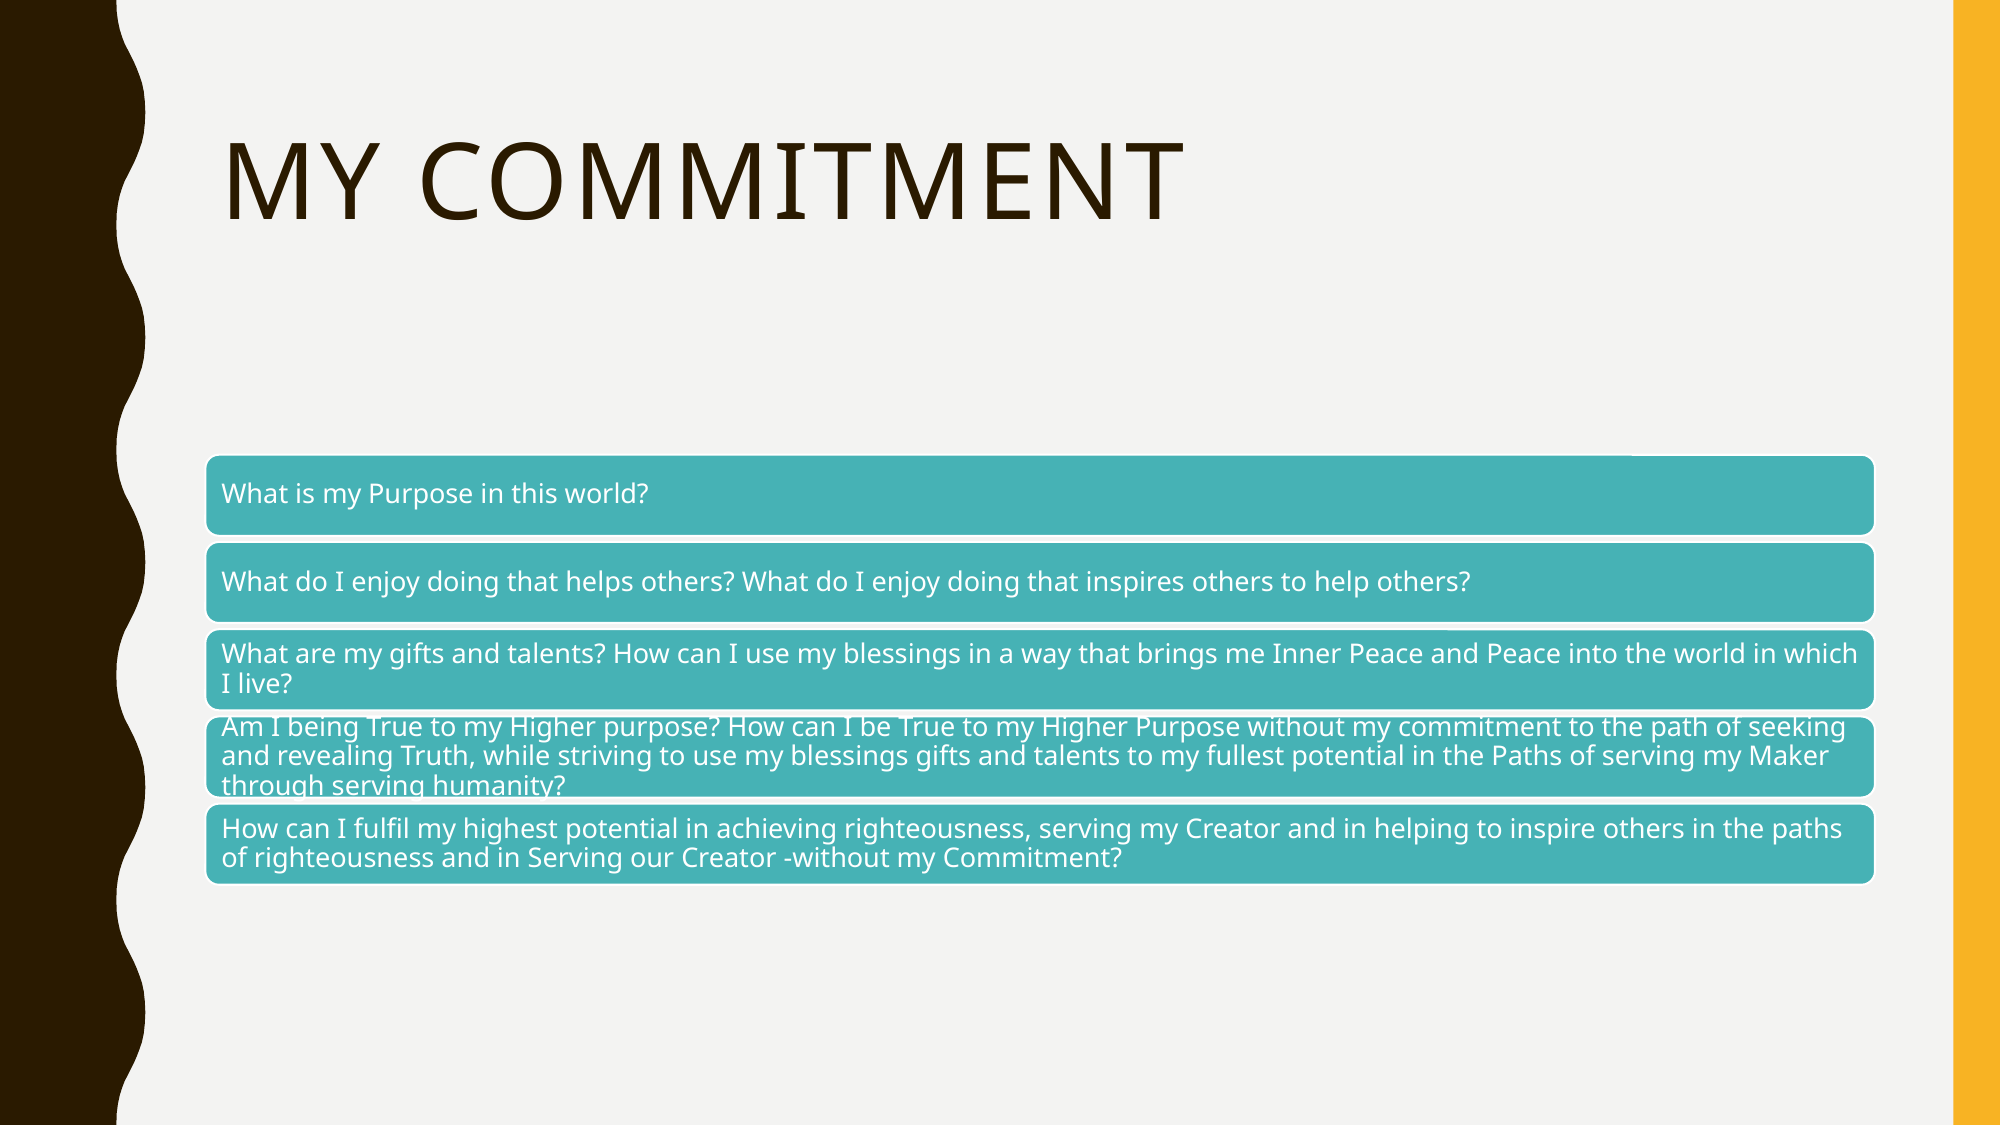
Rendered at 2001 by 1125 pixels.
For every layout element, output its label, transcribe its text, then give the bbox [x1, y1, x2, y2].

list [205, 374, 1875, 965]
title My commitment [205, 62, 1875, 308]
